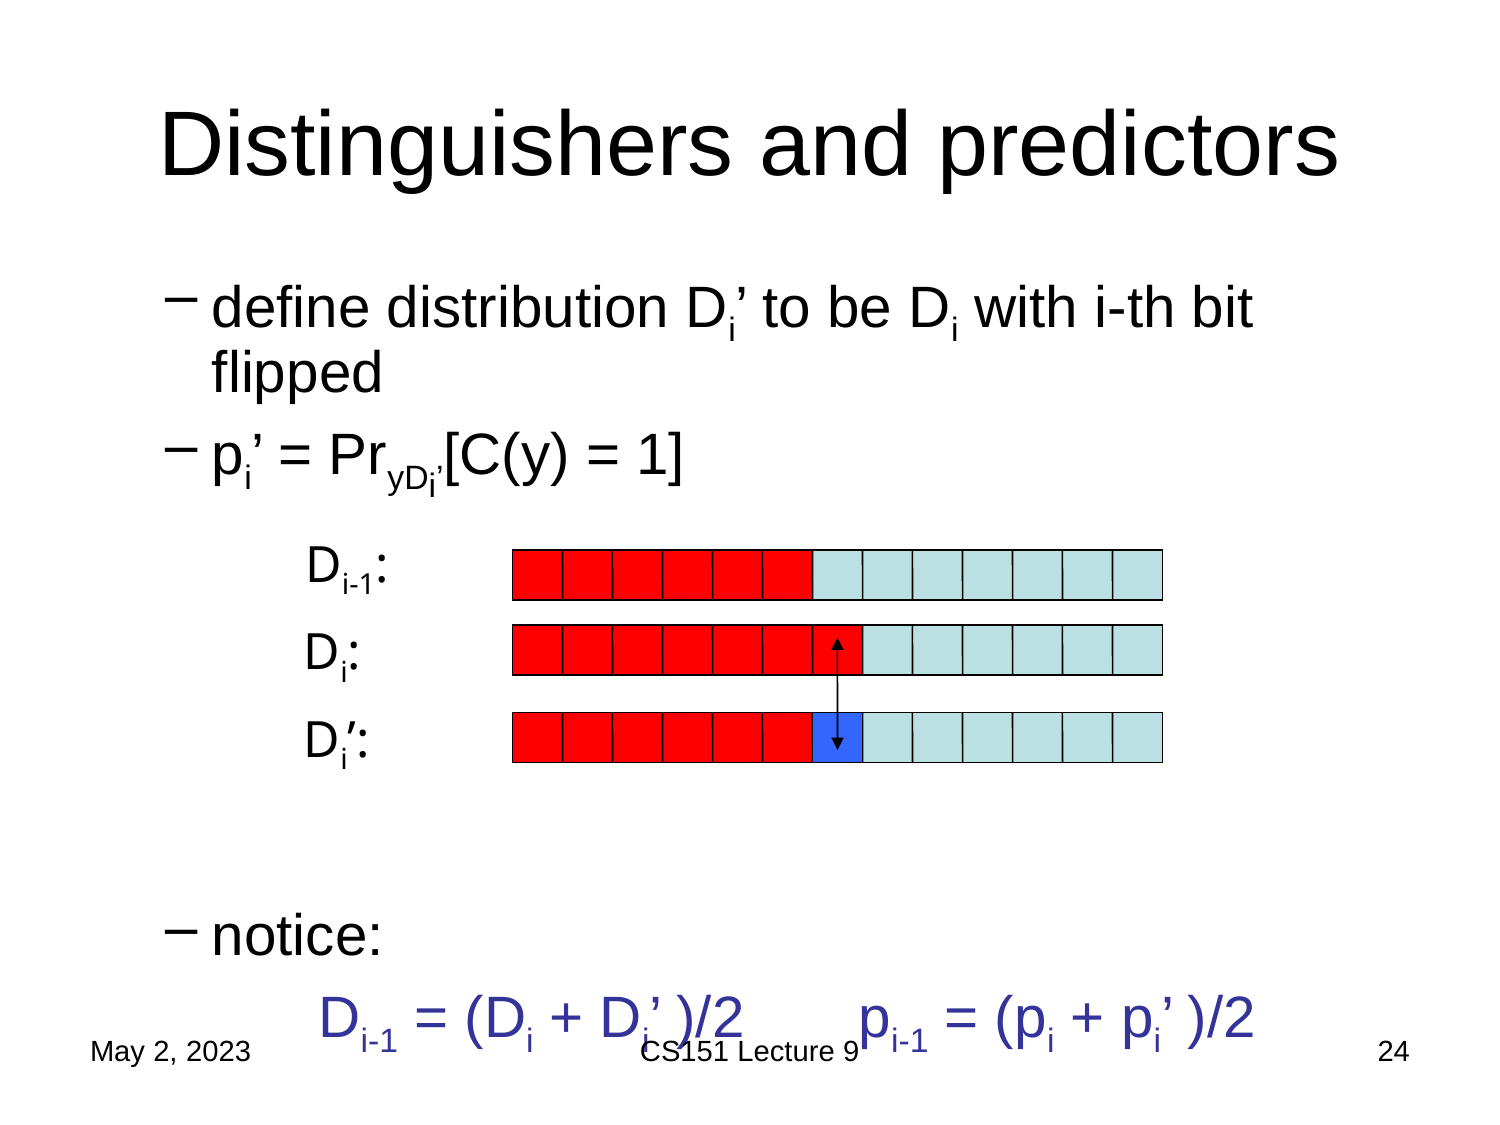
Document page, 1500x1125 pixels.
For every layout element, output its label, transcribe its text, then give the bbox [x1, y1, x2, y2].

text_box [763, 712, 812, 763]
text_box [963, 624, 1012, 675]
text_box [613, 549, 662, 600]
text_box [813, 549, 862, 600]
text_box [1063, 549, 1112, 600]
text_box [1063, 624, 1112, 675]
text_box [813, 624, 862, 675]
text_box [613, 624, 662, 675]
text_box [512, 712, 562, 763]
text_box [913, 624, 962, 675]
text_box [812, 712, 863, 763]
text_box [831, 637, 844, 751]
text_box [763, 549, 812, 600]
text_box [1013, 549, 1062, 600]
text_box [563, 549, 612, 600]
text_box [1113, 712, 1163, 763]
text_box Di: [289, 612, 377, 696]
text_box [913, 549, 962, 600]
text_box [863, 712, 912, 763]
text_box [1013, 712, 1062, 763]
text_box [1063, 712, 1112, 763]
title Distinguishers and predictors [75, 45, 1425, 233]
text_box [563, 624, 612, 675]
text_box [512, 624, 562, 675]
text_box [563, 712, 612, 763]
slide_number 24 [1074, 1024, 1426, 1103]
text_box [763, 624, 812, 675]
text_box Di-1: [290, 524, 404, 608]
text_box [613, 712, 662, 763]
text_box [713, 624, 762, 675]
text_box [713, 549, 762, 600]
text_box [963, 549, 1012, 600]
text_box [1113, 549, 1163, 600]
text_box [663, 549, 712, 600]
text_box [1013, 624, 1062, 675]
text_box [663, 624, 712, 675]
text_box [663, 712, 712, 763]
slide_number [74, 1024, 426, 1103]
text_box [963, 712, 1012, 763]
text_box [913, 712, 962, 763]
text_box [863, 624, 912, 675]
text_box [1113, 624, 1163, 675]
footer CS151 Lecture 9 [512, 1024, 988, 1103]
text_box Di’: [289, 699, 386, 783]
text_box [512, 549, 562, 600]
text_box [713, 712, 762, 763]
text_box [863, 549, 912, 600]
